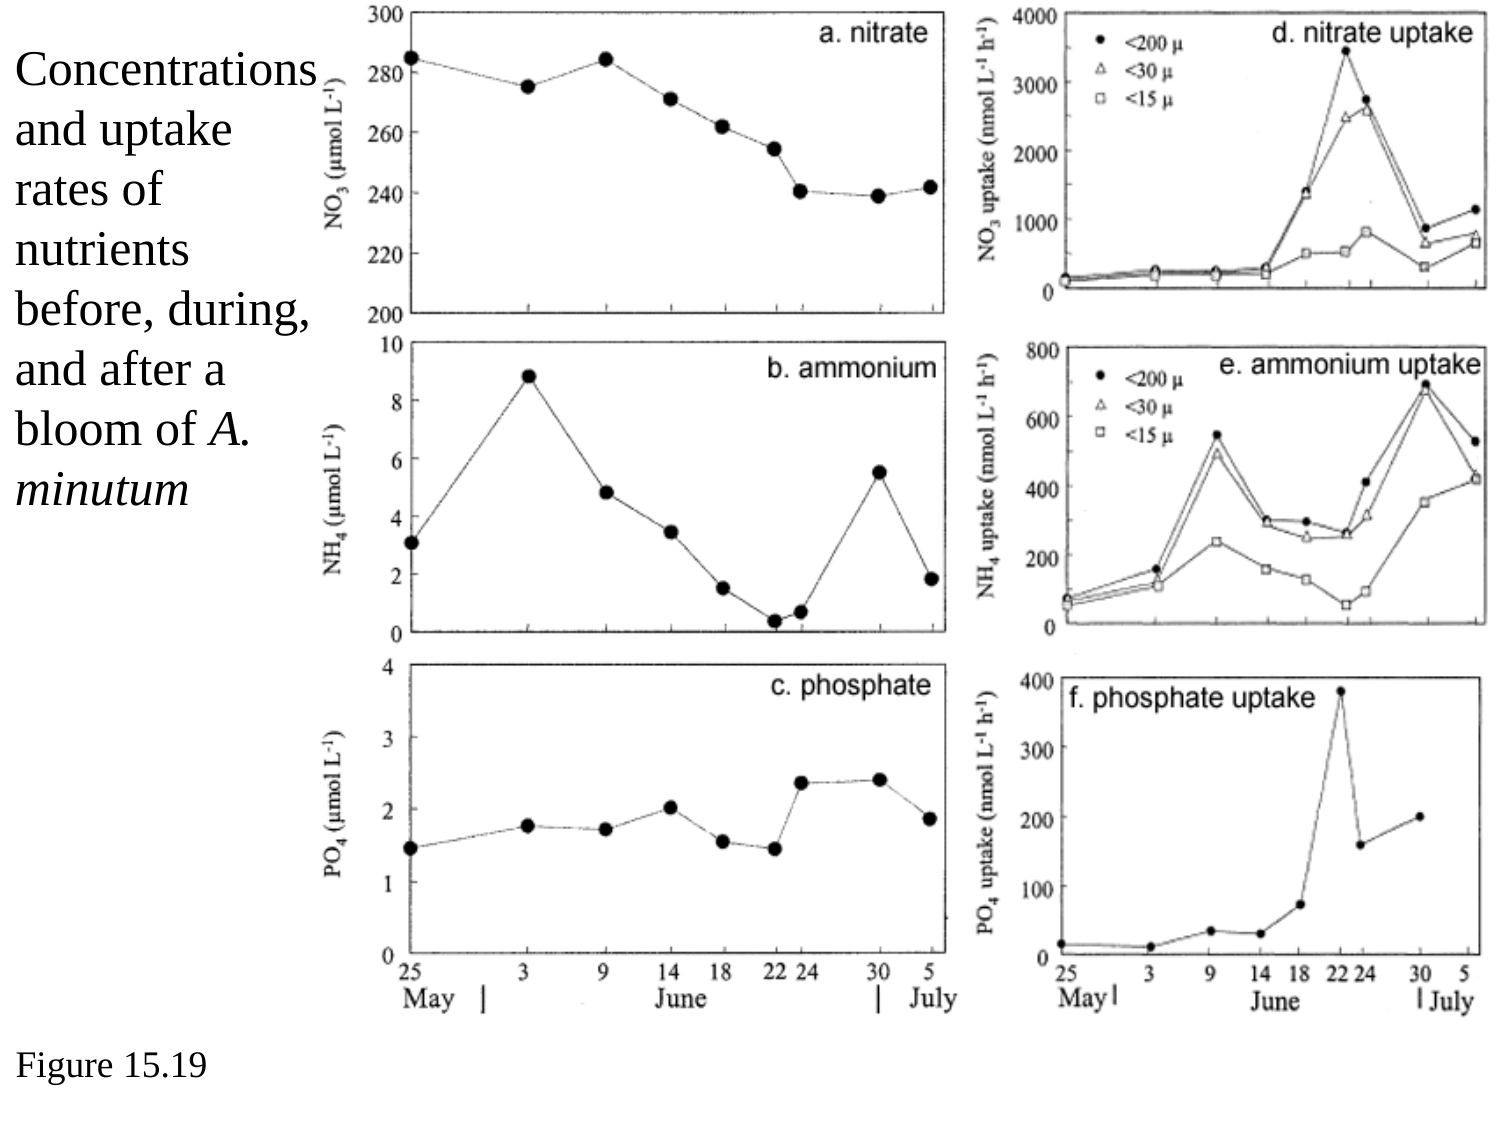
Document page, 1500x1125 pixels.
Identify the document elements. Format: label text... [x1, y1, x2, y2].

text_box Concentrations and uptake rates of nutrients before, during, and after a bloom of A. minutum [0, 28, 309, 523]
text_box Figure 15.19 [0, 1032, 233, 1092]
picture [314, 0, 1500, 1023]
